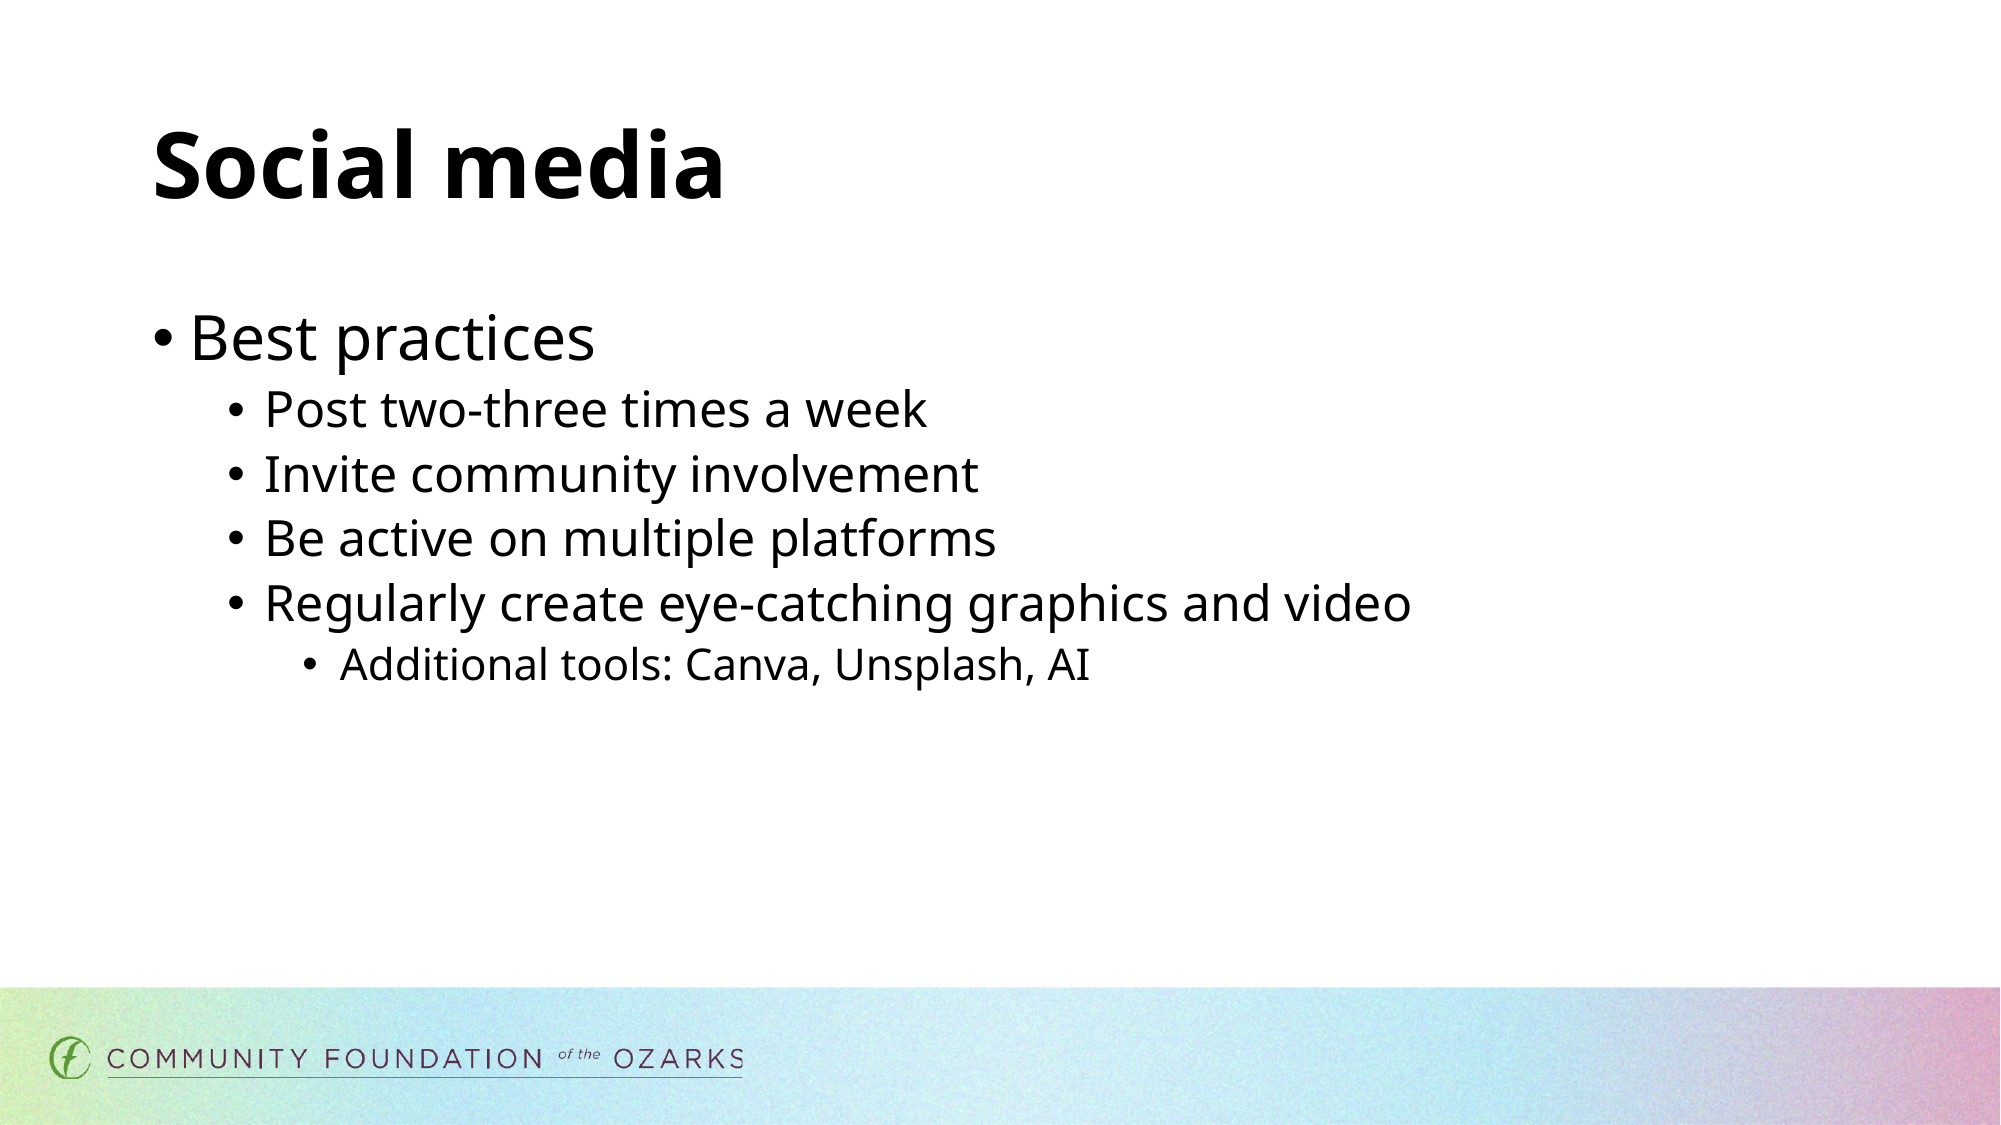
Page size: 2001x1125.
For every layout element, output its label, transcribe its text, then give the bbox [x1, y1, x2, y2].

list Best practices Post two-three times a week Invite community involvement Be active on multiple platforms Regularly create eye-catching graphics and video Additional tools: Canva, Unsplash, AI [137, 299, 1863, 950]
title Social media [137, 59, 1863, 278]
picture [0, 0, 2001, 1125]
